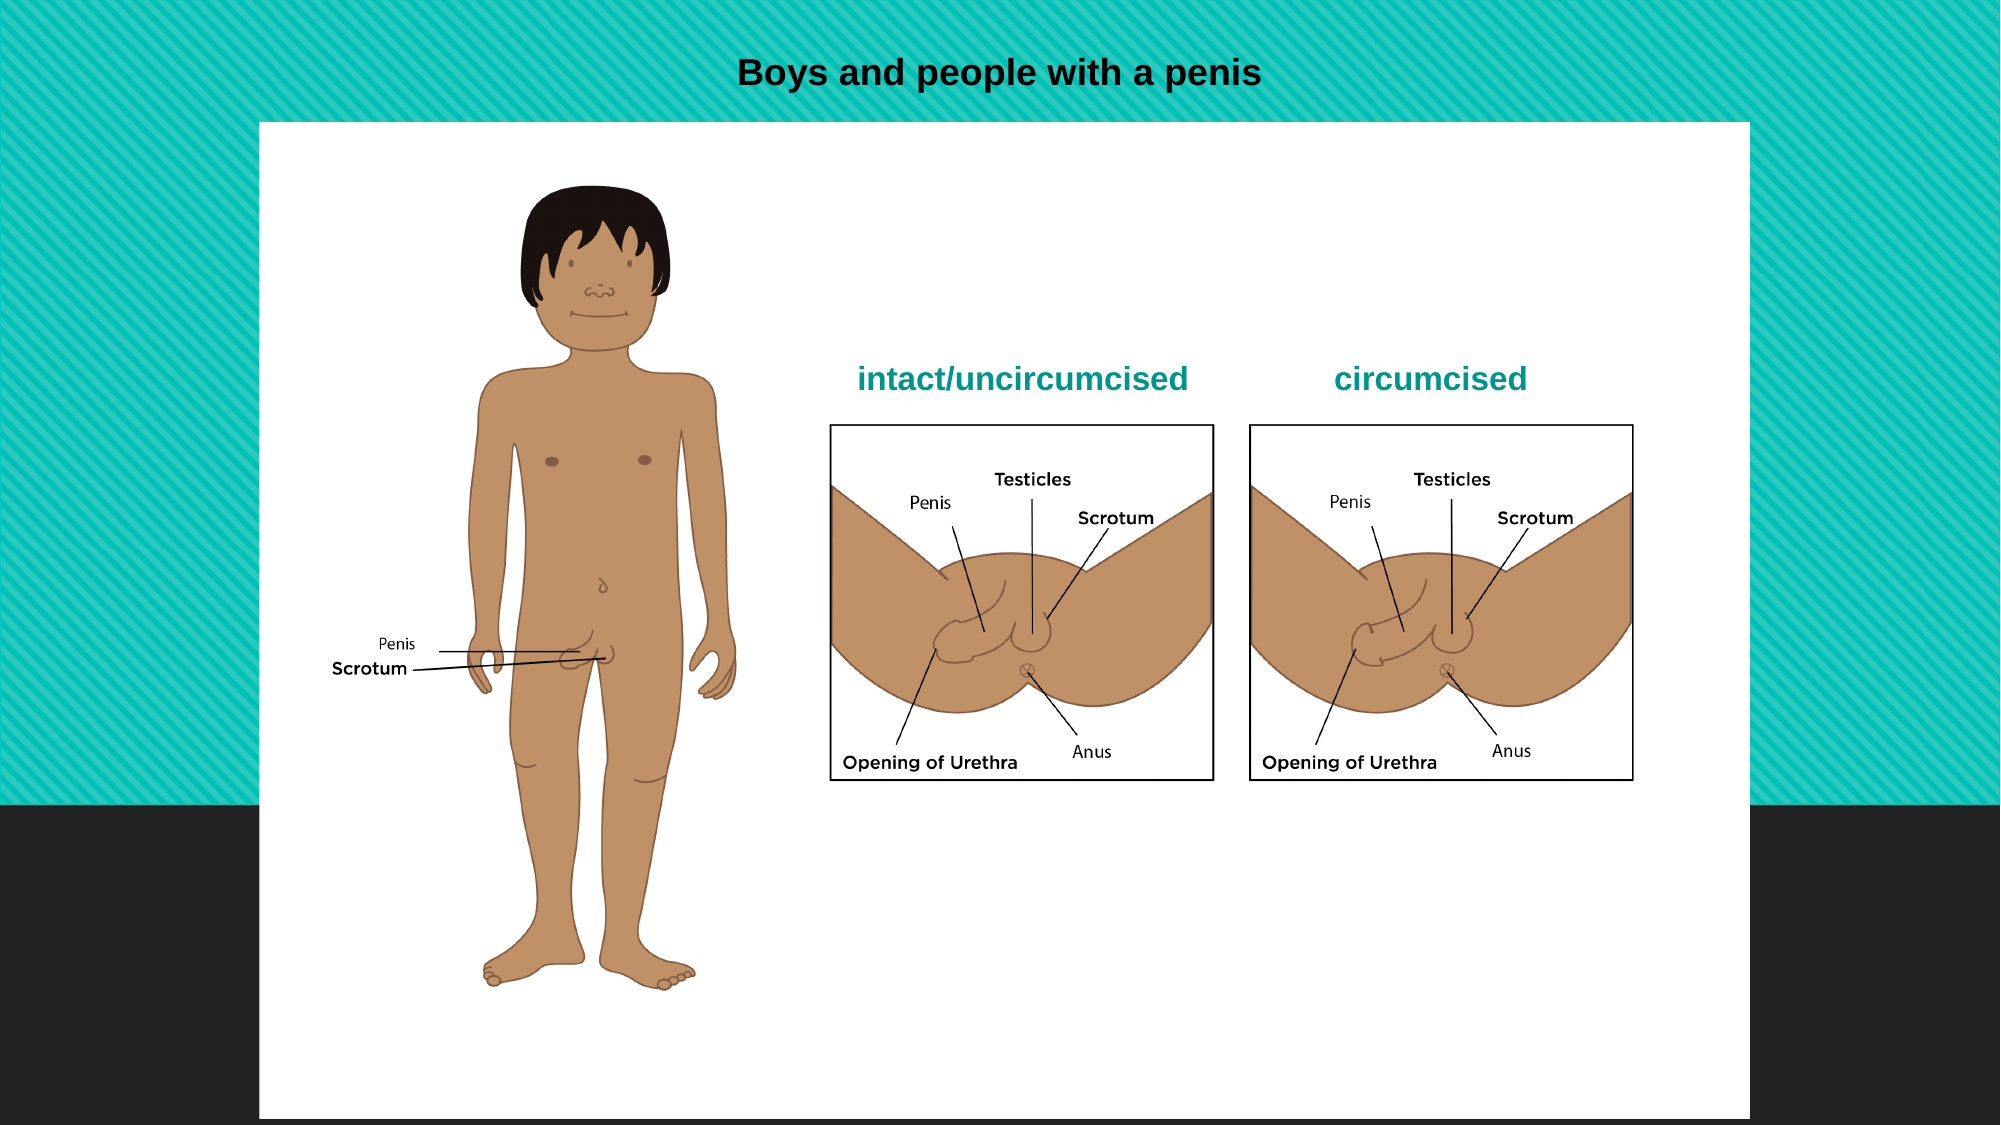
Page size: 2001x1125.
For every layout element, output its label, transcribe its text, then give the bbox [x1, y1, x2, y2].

text_box Boys and people with a penis [437, 40, 1563, 100]
picture [259, 122, 1751, 1119]
